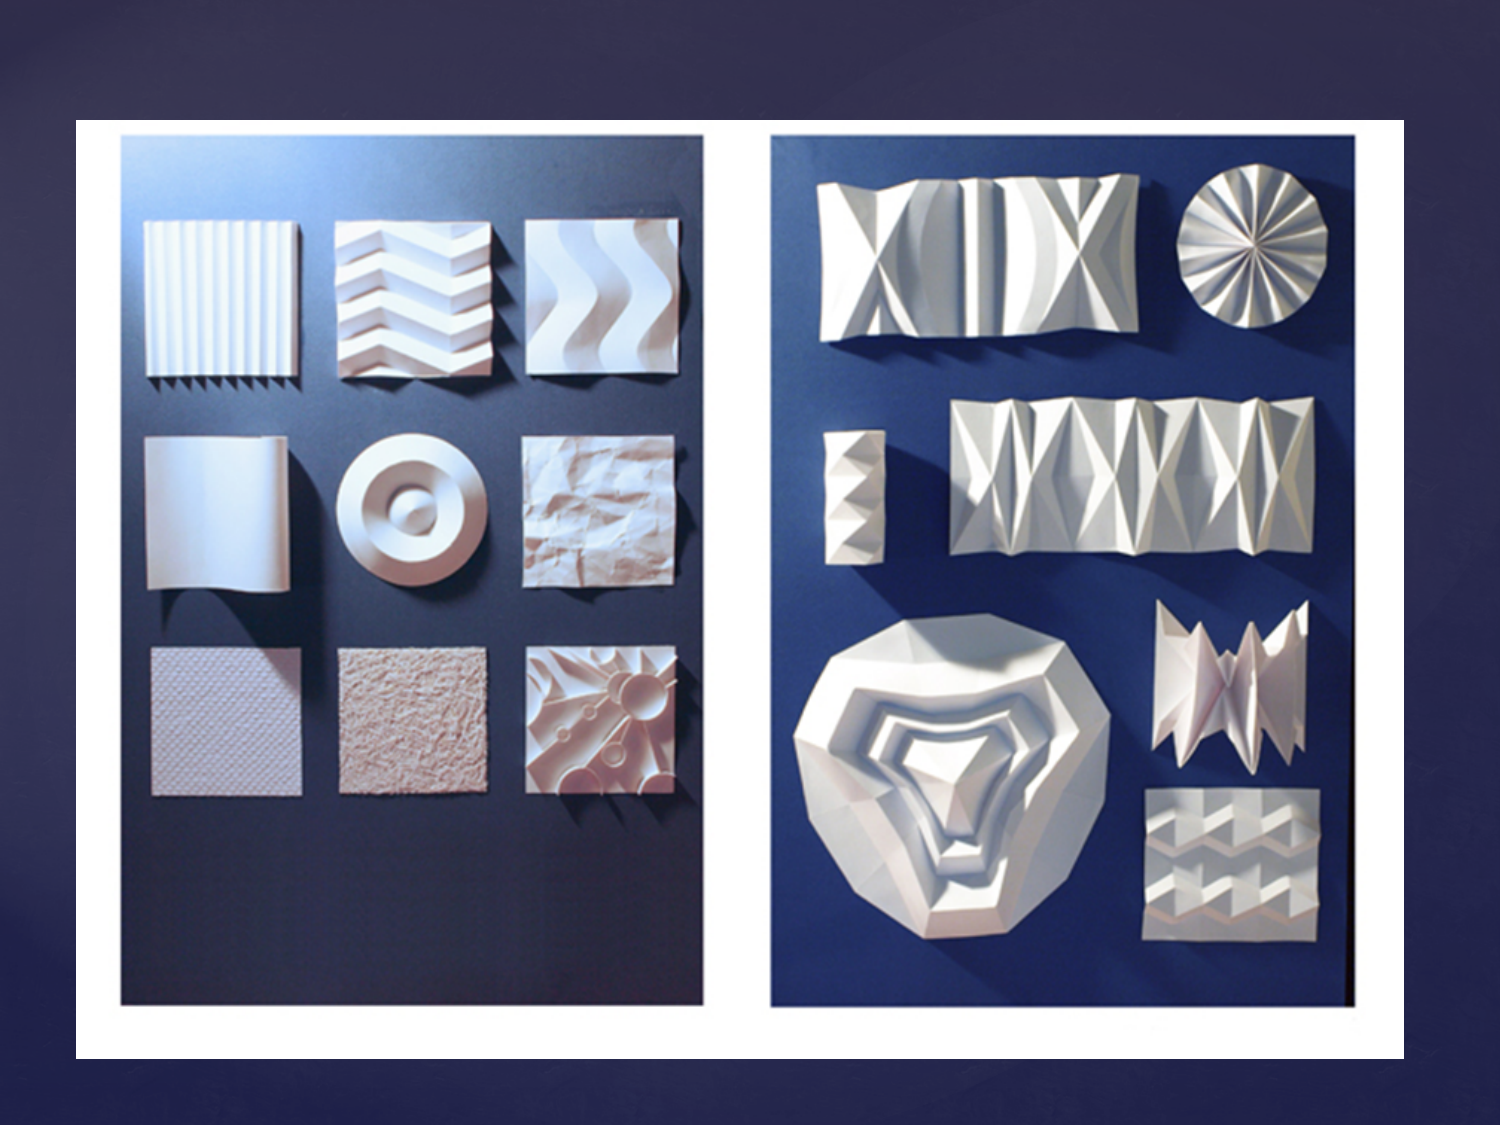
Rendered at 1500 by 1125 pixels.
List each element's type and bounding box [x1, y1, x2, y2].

picture [76, 119, 1404, 1059]
